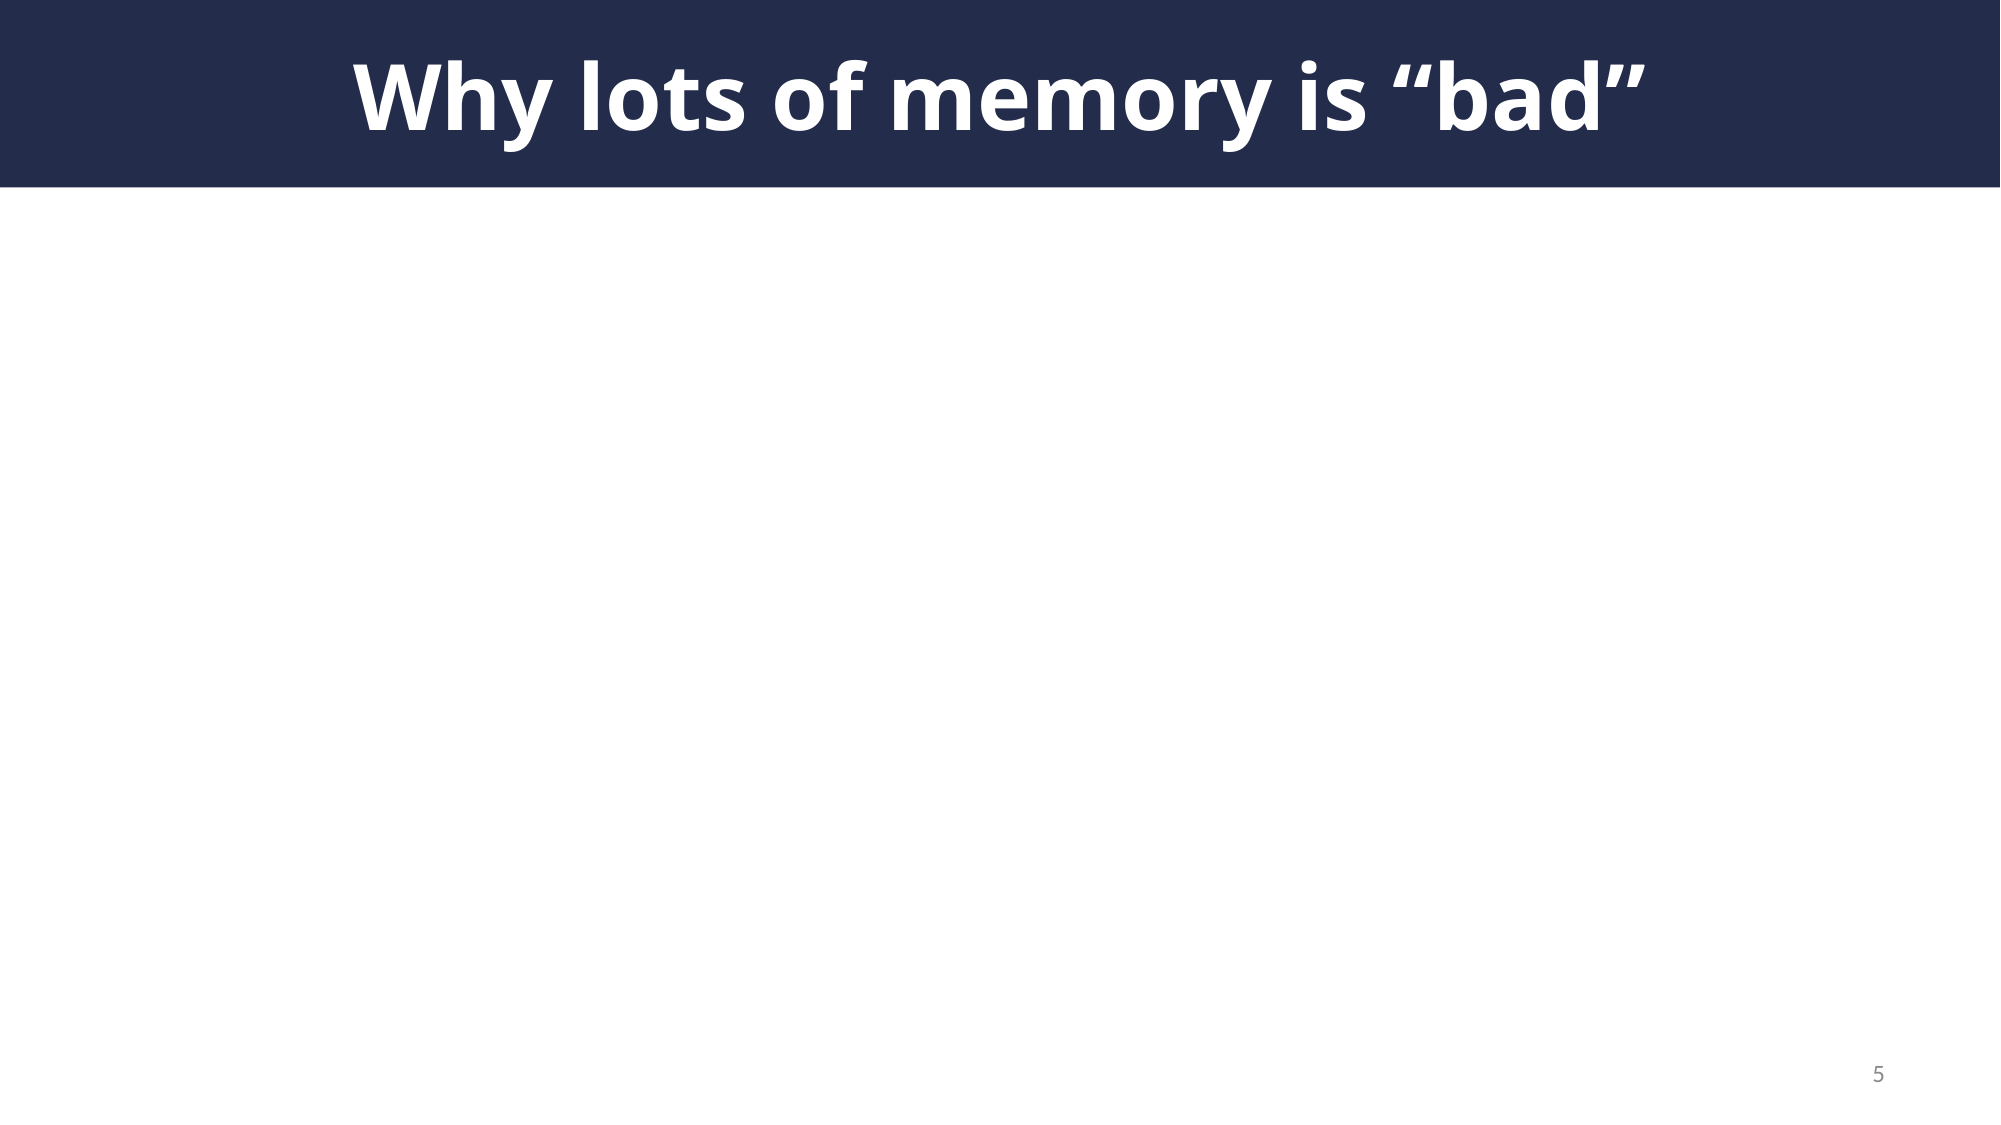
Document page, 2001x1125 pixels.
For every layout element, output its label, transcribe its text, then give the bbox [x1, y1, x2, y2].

slide_number 5 [1433, 1042, 1900, 1103]
title Why lots of memory is “bad” [99, 24, 1900, 163]
